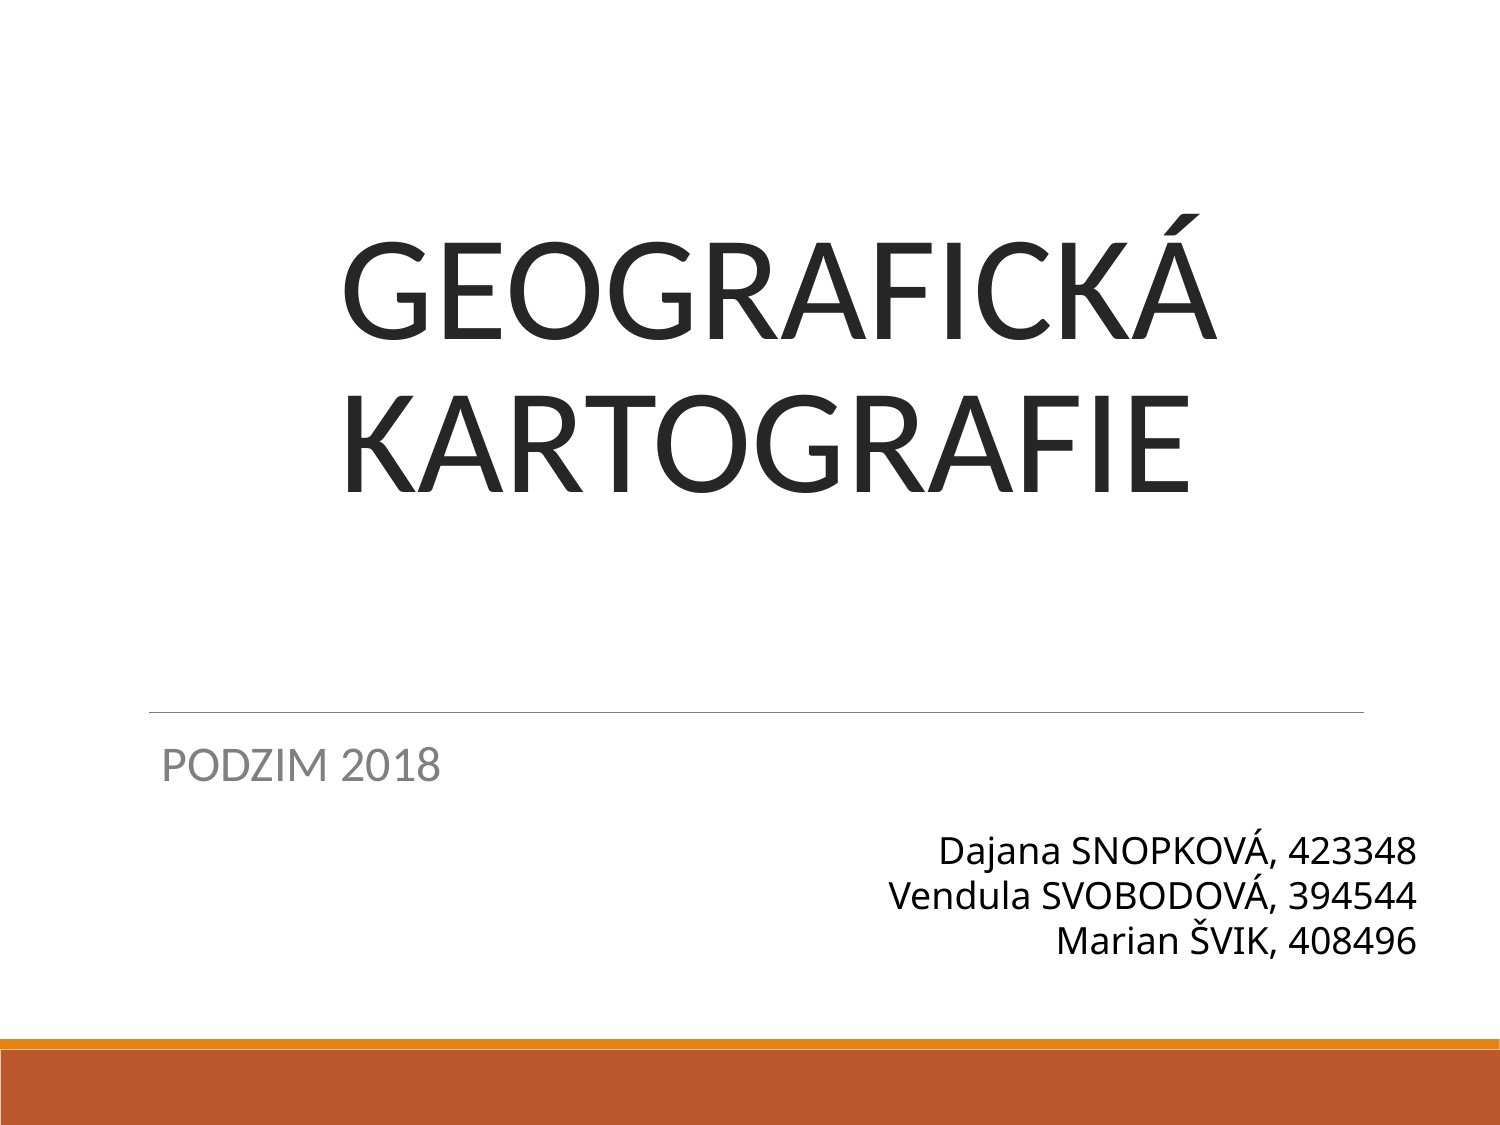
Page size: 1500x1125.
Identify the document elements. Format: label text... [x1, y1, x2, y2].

subtitle PODZIM 2018 [135, 730, 1373, 919]
text_box Dajana SNOPKOVÁ, 423348 Vendula SVOBODOVÁ, 394544 Marian ŠVIK, 408496 [841, 819, 1433, 1007]
title GEOGRAFICKÁ KARTOGRAFIE [324, 230, 1387, 531]
text_box [281, 1018, 368, 1125]
